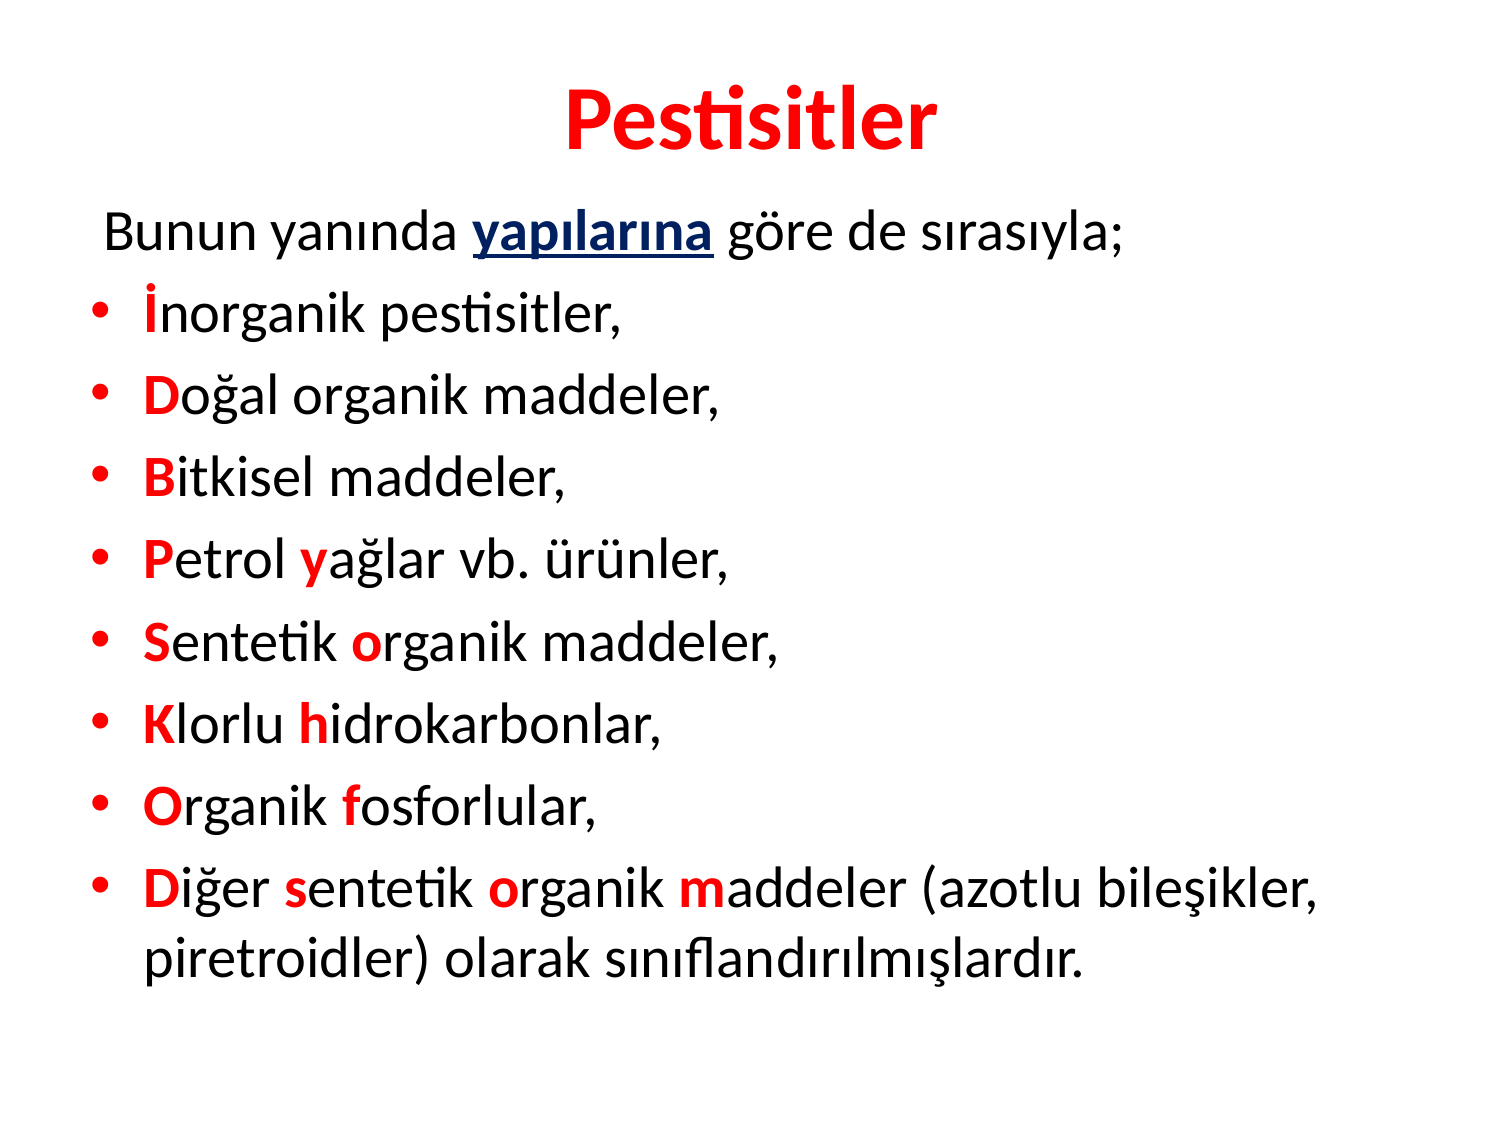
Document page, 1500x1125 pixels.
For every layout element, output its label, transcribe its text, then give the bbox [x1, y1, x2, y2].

list Bunun yanın­da yapılarına göre de sırasıyla; İnorganik pestisitler, Doğal organik maddeler, Bitkisel maddeler, Petrol yağlar vb. ürünler, Sentetik organik maddeler, Klorlu hidrokarbonlar, Organik fosforlular, Diğer sentetik organik maddeler (azotlu bileşikler, piretroidler) olarak sınıflan­dırılmışlardır. [75, 184, 1425, 1005]
title Pestisitler [76, 19, 1427, 207]
